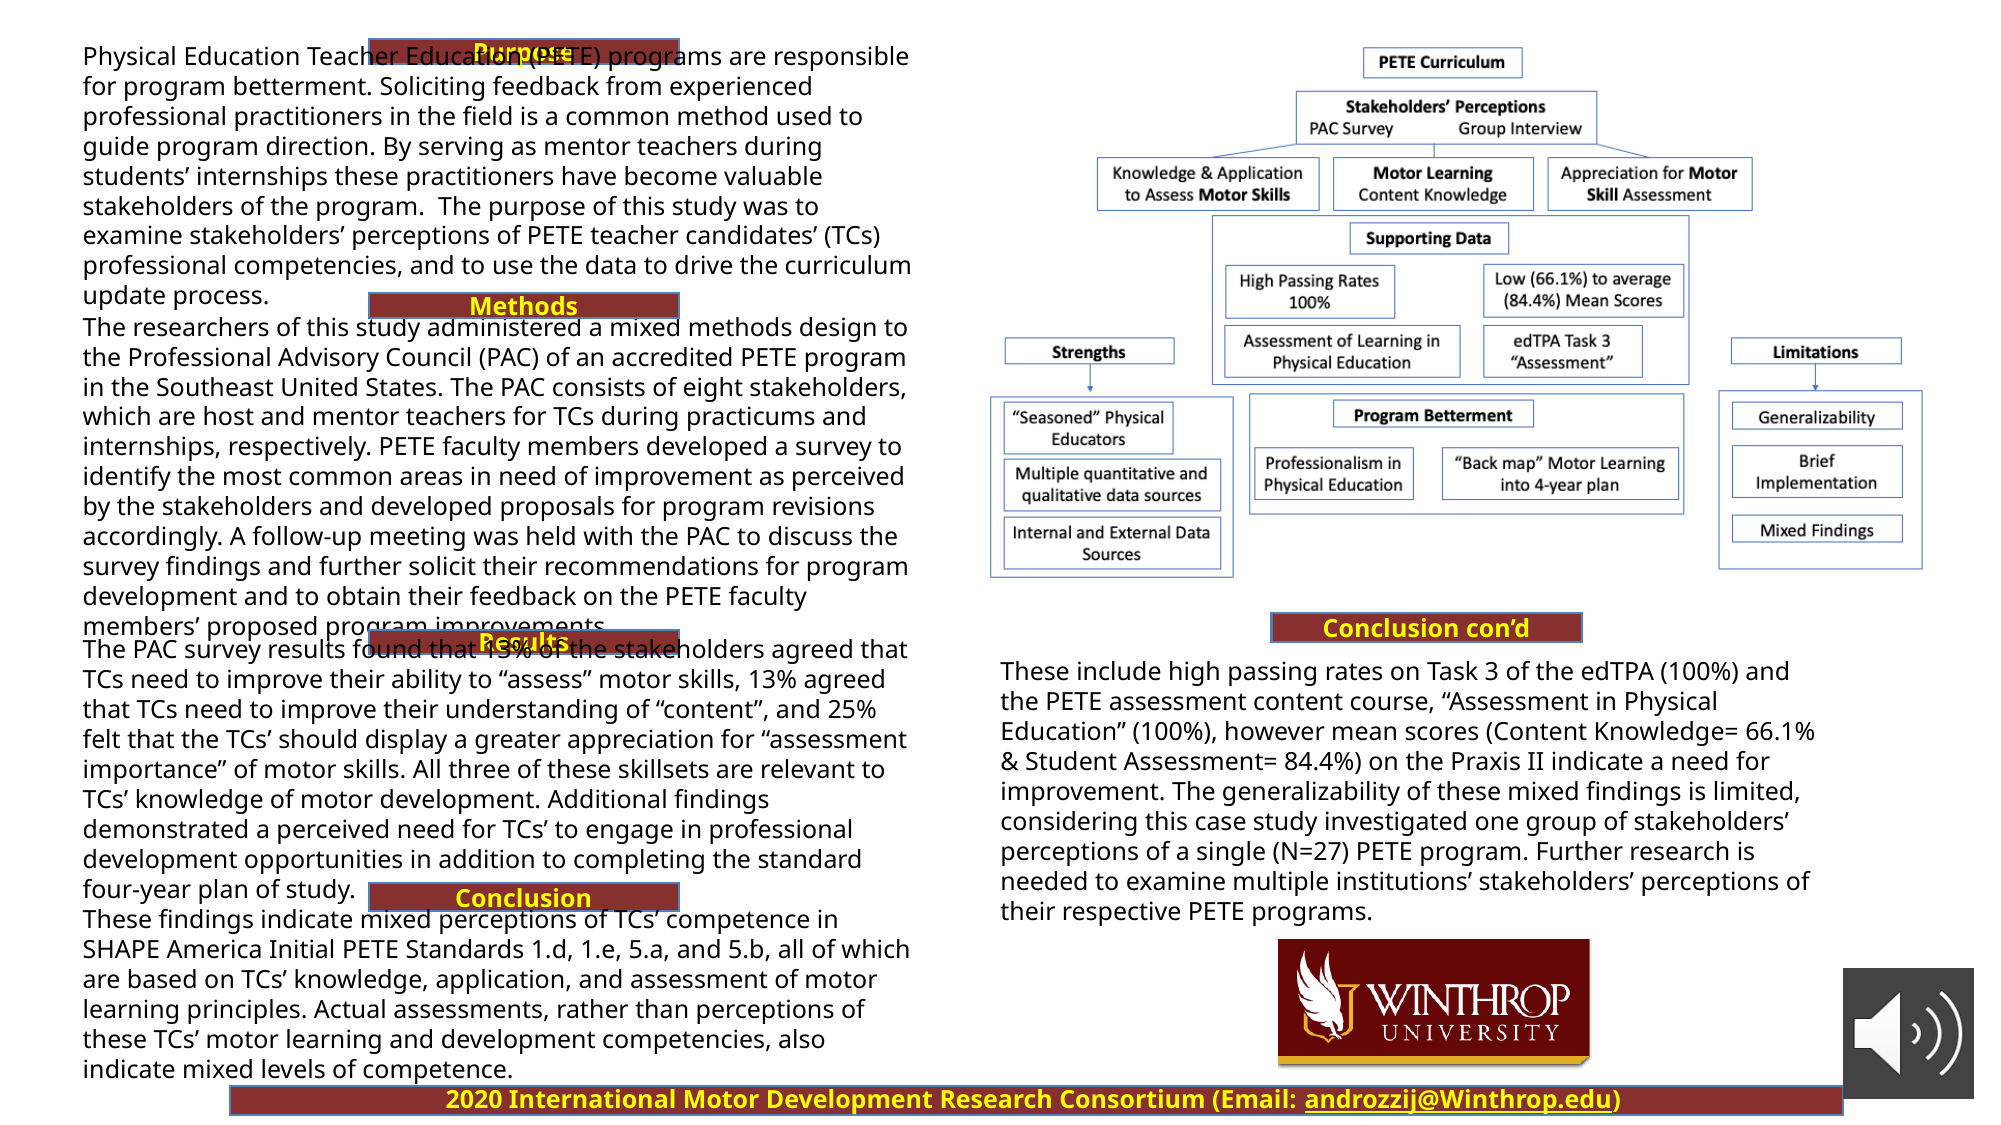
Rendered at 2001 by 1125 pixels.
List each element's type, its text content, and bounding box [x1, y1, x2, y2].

picture [1841, 966, 1975, 1100]
text_box The PAC survey results found that 13% of the stakeholders agreed that TCs need to improve their ability to “assess” motor skills, 13% agreed that TCs need to improve their understanding of “content”, and 25% felt that the TCs’ should display a greater appreciation for “assessment importance” of motor skills. All three of these skillsets are relevant to TCs’ knowledge of motor development. Additional findings demonstrated a perceived need for TCs’ to engage in professional development opportunities in addition to completing the standard four-year plan of study. [66, 673, 934, 863]
text_box Results [368, 629, 680, 655]
text_box Conclusion [368, 882, 680, 912]
picture [984, 39, 1934, 584]
text_box Physical Education Teacher Education (PETE) programs are responsible for program betterment. Soliciting feedback from experienced professional practitioners in the field is a common method used to guide program direction. By serving as mentor teachers during students’ internships these practitioners have become valuable stakeholders of the program. The purpose of this study was to examine stakeholders’ perceptions of PETE teacher candidates’ (TCs) professional competencies, and to use the data to drive the curriculum update process. [66, 70, 934, 280]
text_box Conclusion con’d [1270, 612, 1583, 643]
text_box These findings indicate mixed perceptions of TCs’ competence in SHAPE America Initial PETE Standards 1.d, 1.e, 5.a, and 5.b, all of which are based on TCs’ knowledge, application, and assessment of motor learning principles. Actual assessments, rather than perceptions of these TCs’ motor learning and development competencies, also indicate mixed levels of competence. [66, 941, 934, 1046]
text_box Methods [368, 292, 680, 319]
picture [1278, 939, 1593, 1072]
text_box These include high passing rates on Task 3 of the edTPA (100%) and the PETE assessment content course, “Assessment in Physical Education” (100%), however mean scores (Content Knowledge= 66.1% & Student Assessment= 84.4%) on the Praxis II indicate a need for improvement. The generalizability of these mixed findings is limited, considering this case study investigated one group of stakeholders’ perceptions of a single (N=27) PETE program. Further research is needed to examine multiple institutions’ stakeholders’ perceptions of their respective PETE programs. [984, 738, 1852, 843]
text_box The researchers of this study administered a mixed methods design to the Professional Advisory Council (PAC) of an accredited PETE program in the Southeast United States. The PAC consists of eight stakeholders, which are host and mentor teachers for TCs during practicums and internships, respectively. PETE faculty members developed a survey to identify the most common areas in need of improvement as perceived by the stakeholders and developed proposals for program revisions accordingly. A follow-up meeting was held with the PAC to discuss the survey findings and further solicit their recommendations for program development and to obtain their feedback on the PETE faculty members’ proposed program improvements. [66, 349, 946, 603]
text_box Purpose [368, 38, 680, 65]
text_box 2020 International Motor Development Research Consortium (Email: androzzij@Winthrop.edu) [229, 1085, 1844, 1116]
